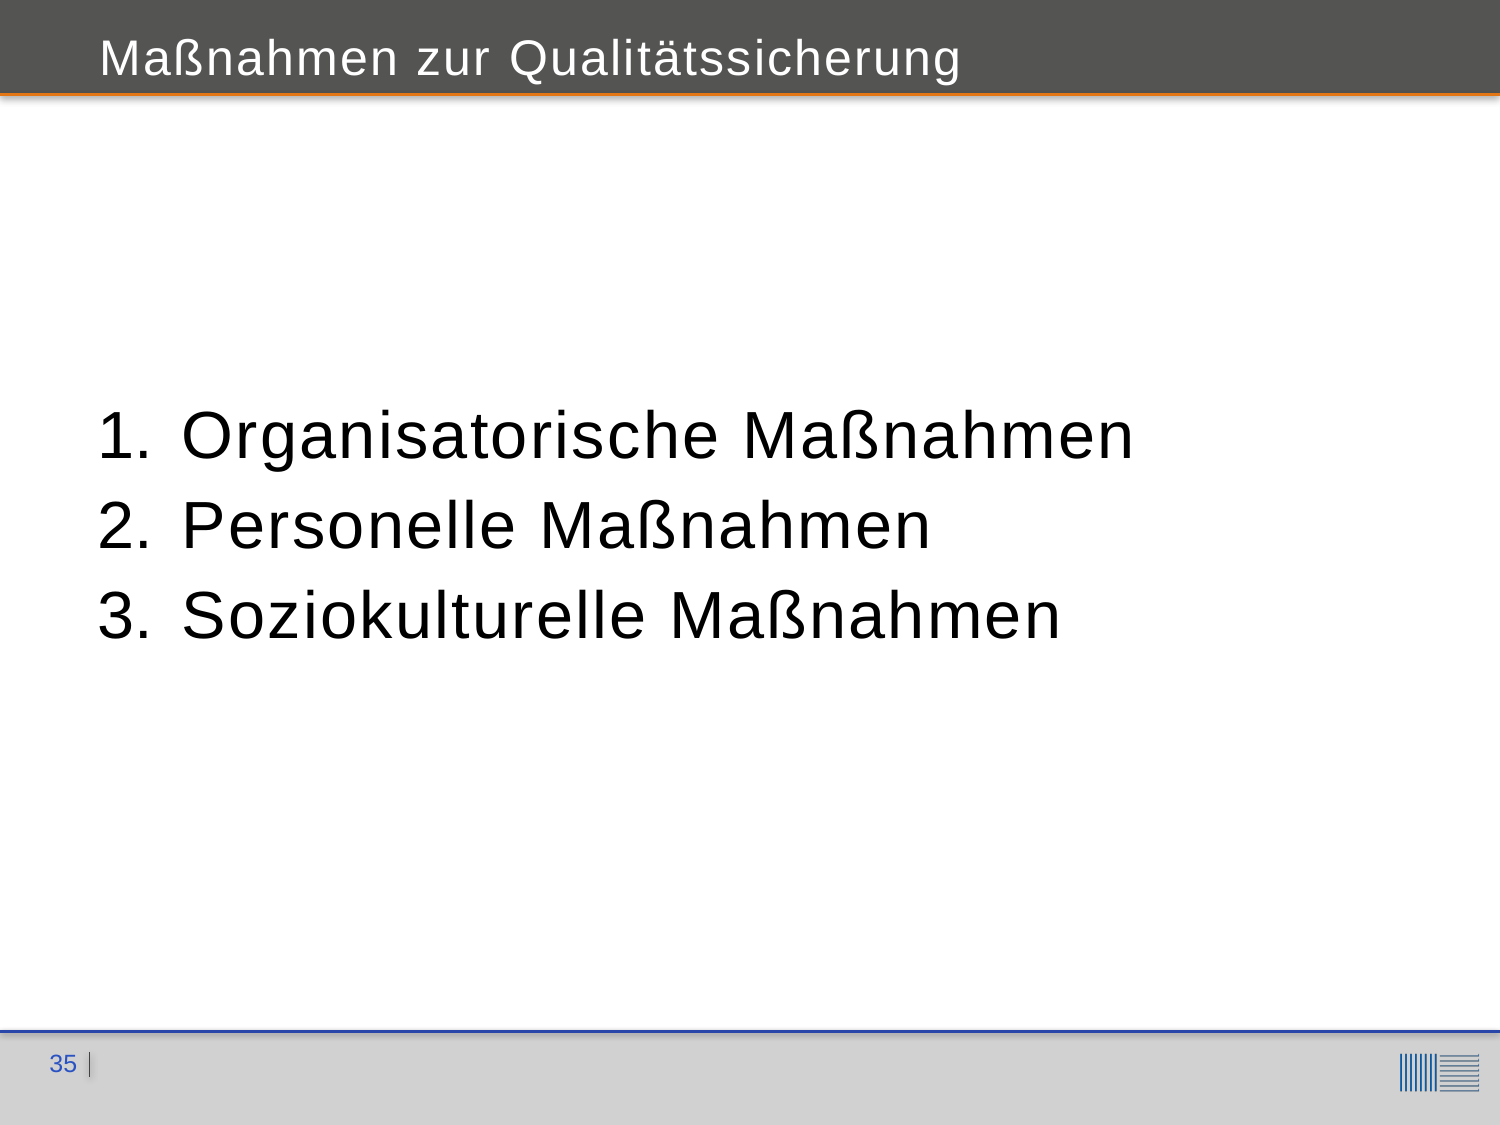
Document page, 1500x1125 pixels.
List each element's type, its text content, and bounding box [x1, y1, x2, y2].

list Maßnahmen zur Qualitätssicherung [84, 18, 1421, 76]
list Organisatorische Maßnahmen Personelle Maßnahmen Soziokulturelle Maßnahmen [82, 384, 1376, 695]
